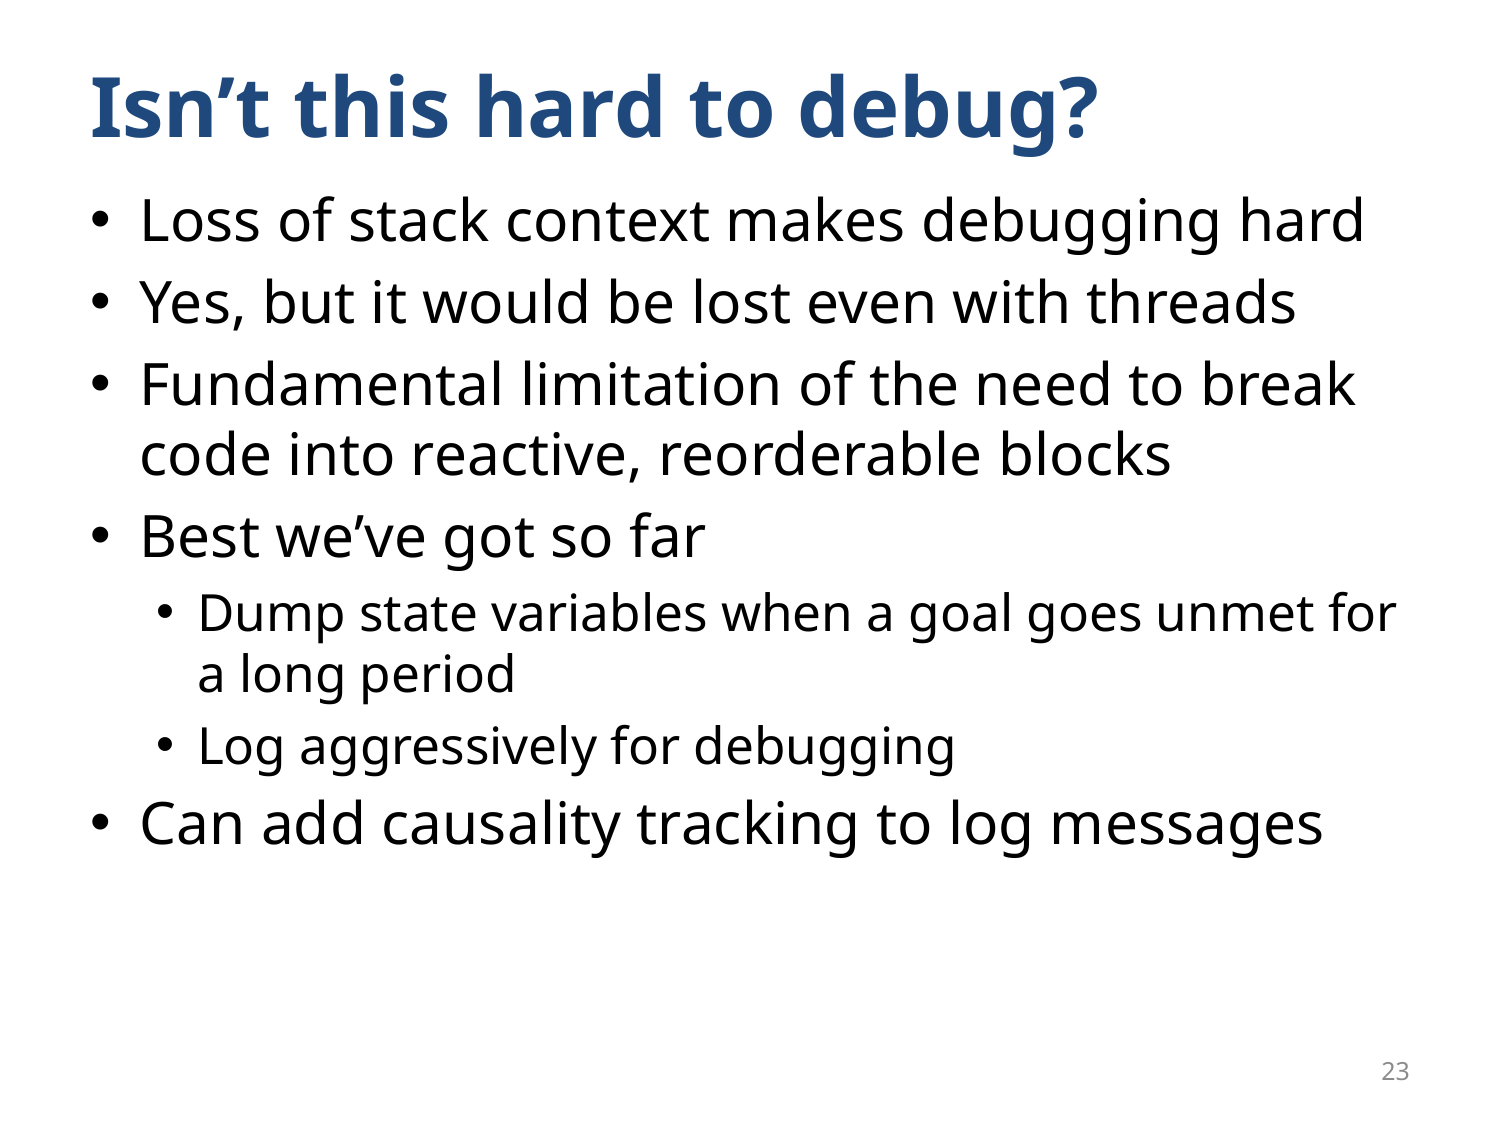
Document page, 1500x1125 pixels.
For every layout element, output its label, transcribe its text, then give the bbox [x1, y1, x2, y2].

list Loss of stack context makes debugging hard Yes, but it would be lost even with threads Fundamental limitation of the need to break code into reactive, reorderable blocks Best we’ve got so far Dump state variables when a goal goes unmet for a long period Log aggressively for debugging Can add causality tracking to log messages [75, 174, 1425, 1005]
slide_number 23 [1074, 1042, 1425, 1103]
title Isn’t this hard to debug? [75, 45, 1425, 163]
